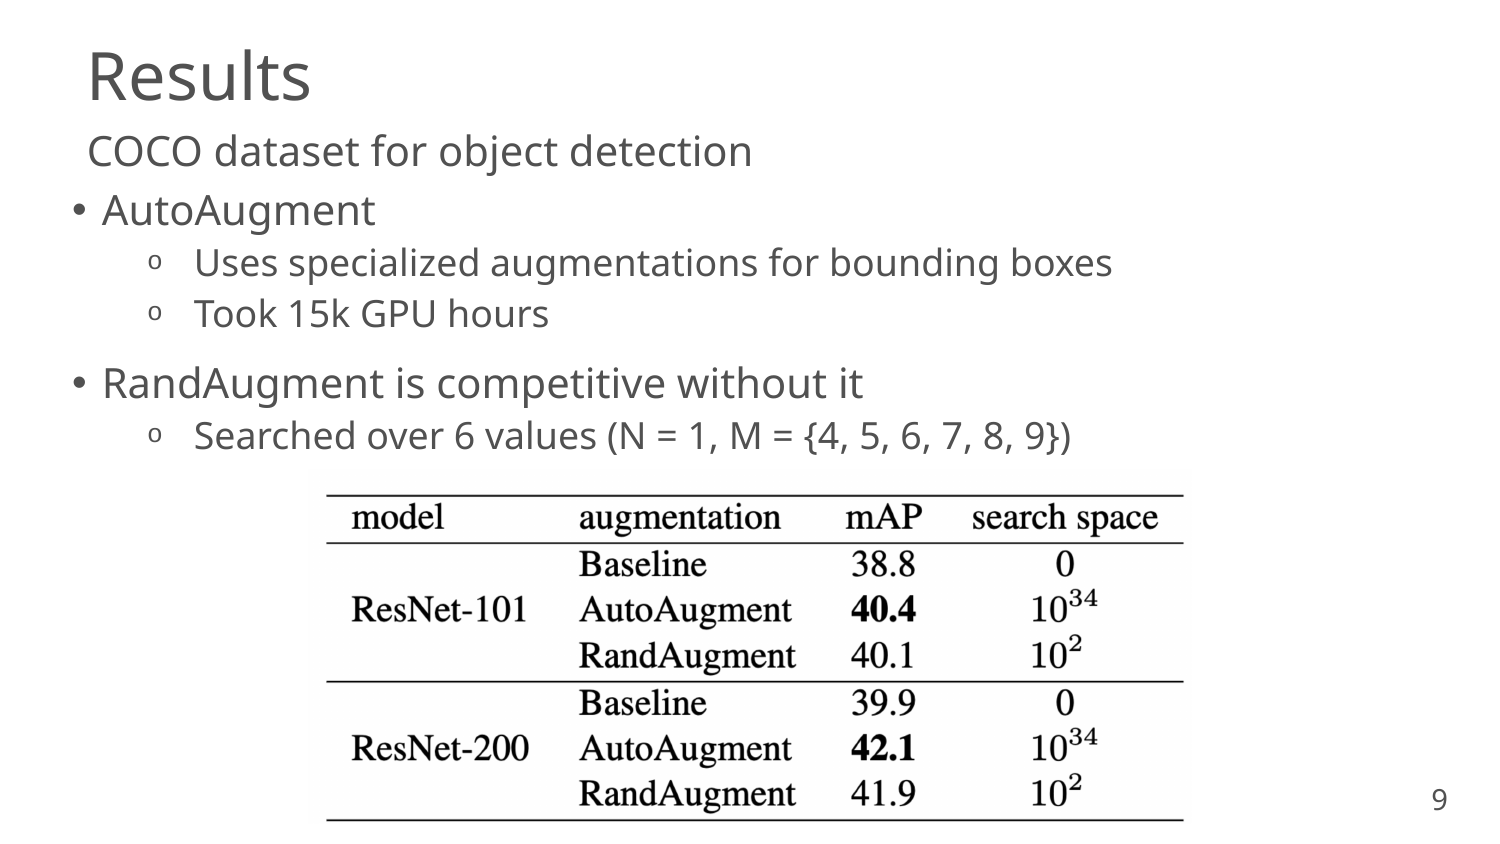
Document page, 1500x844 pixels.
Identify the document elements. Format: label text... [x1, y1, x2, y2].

list COCO dataset for object detection [72, 122, 1428, 184]
list AutoAugment Uses specialized augmentations for bounding boxes Took 15k GPU hours RandAugment is competitive without it Searched over 6 values (N = 1, M = {4, 5, 6, 7, 8, 9}) [72, 184, 1428, 596]
list Results [72, 36, 1428, 122]
picture [308, 468, 1192, 824]
